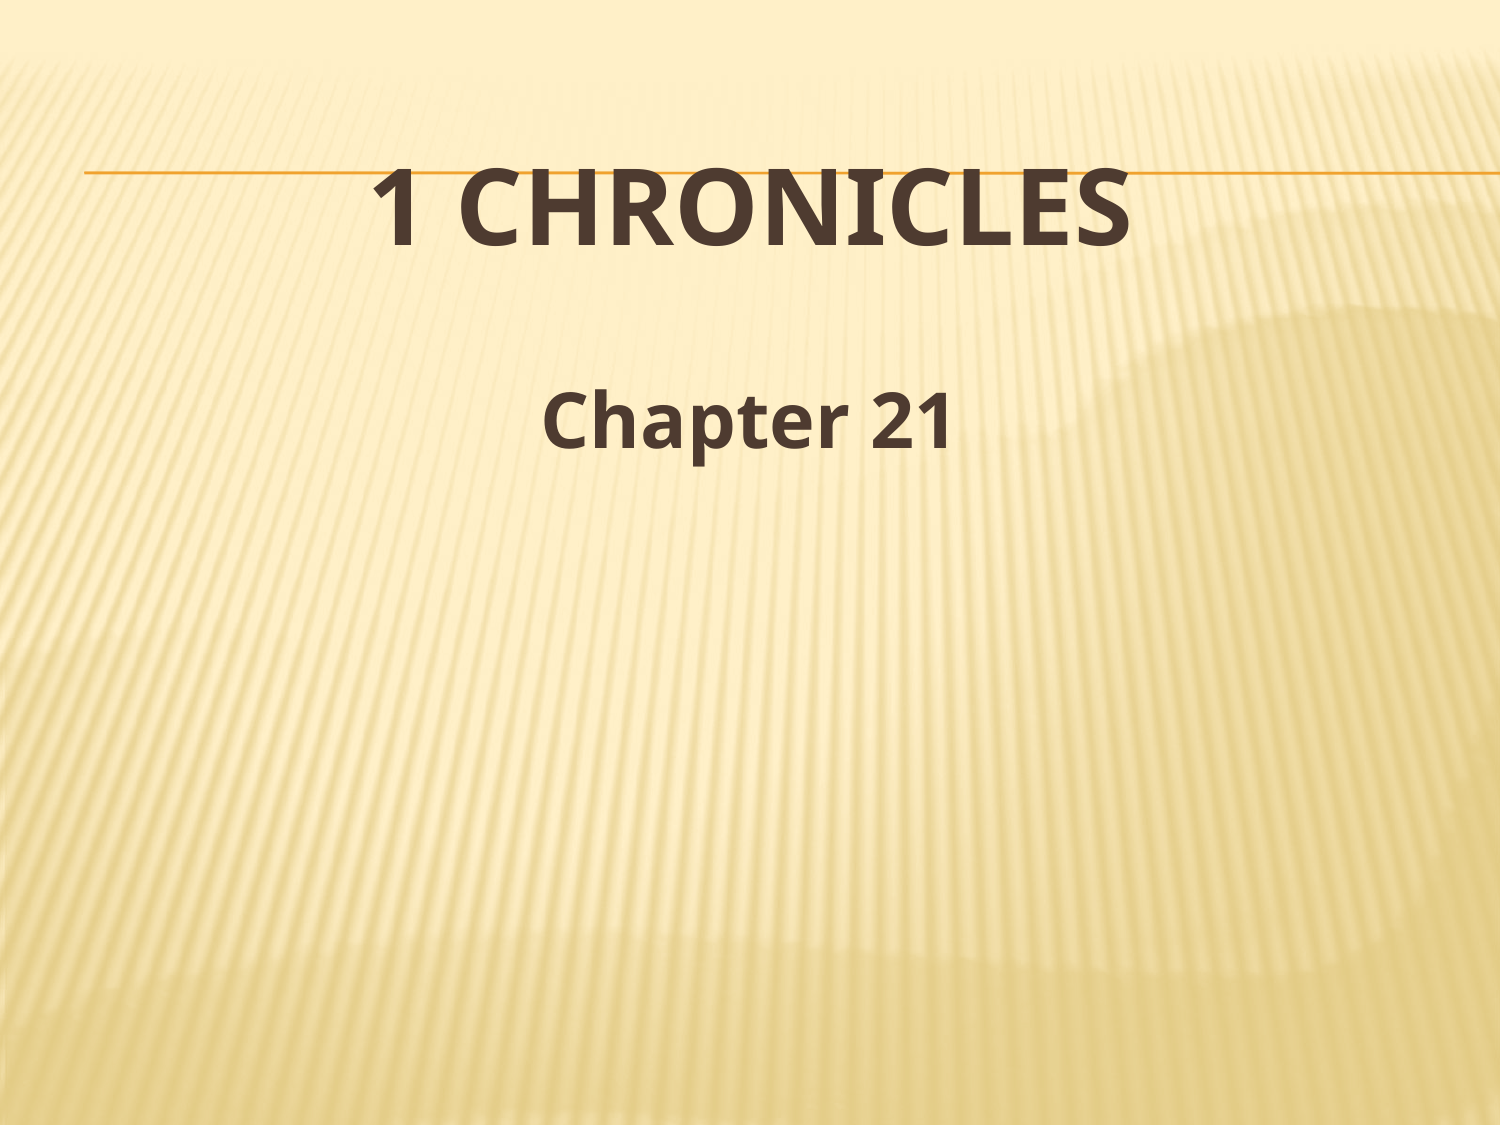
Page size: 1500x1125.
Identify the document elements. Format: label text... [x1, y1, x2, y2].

title 1 Chronicles Chapter 21 [37, 0, 1463, 1000]
